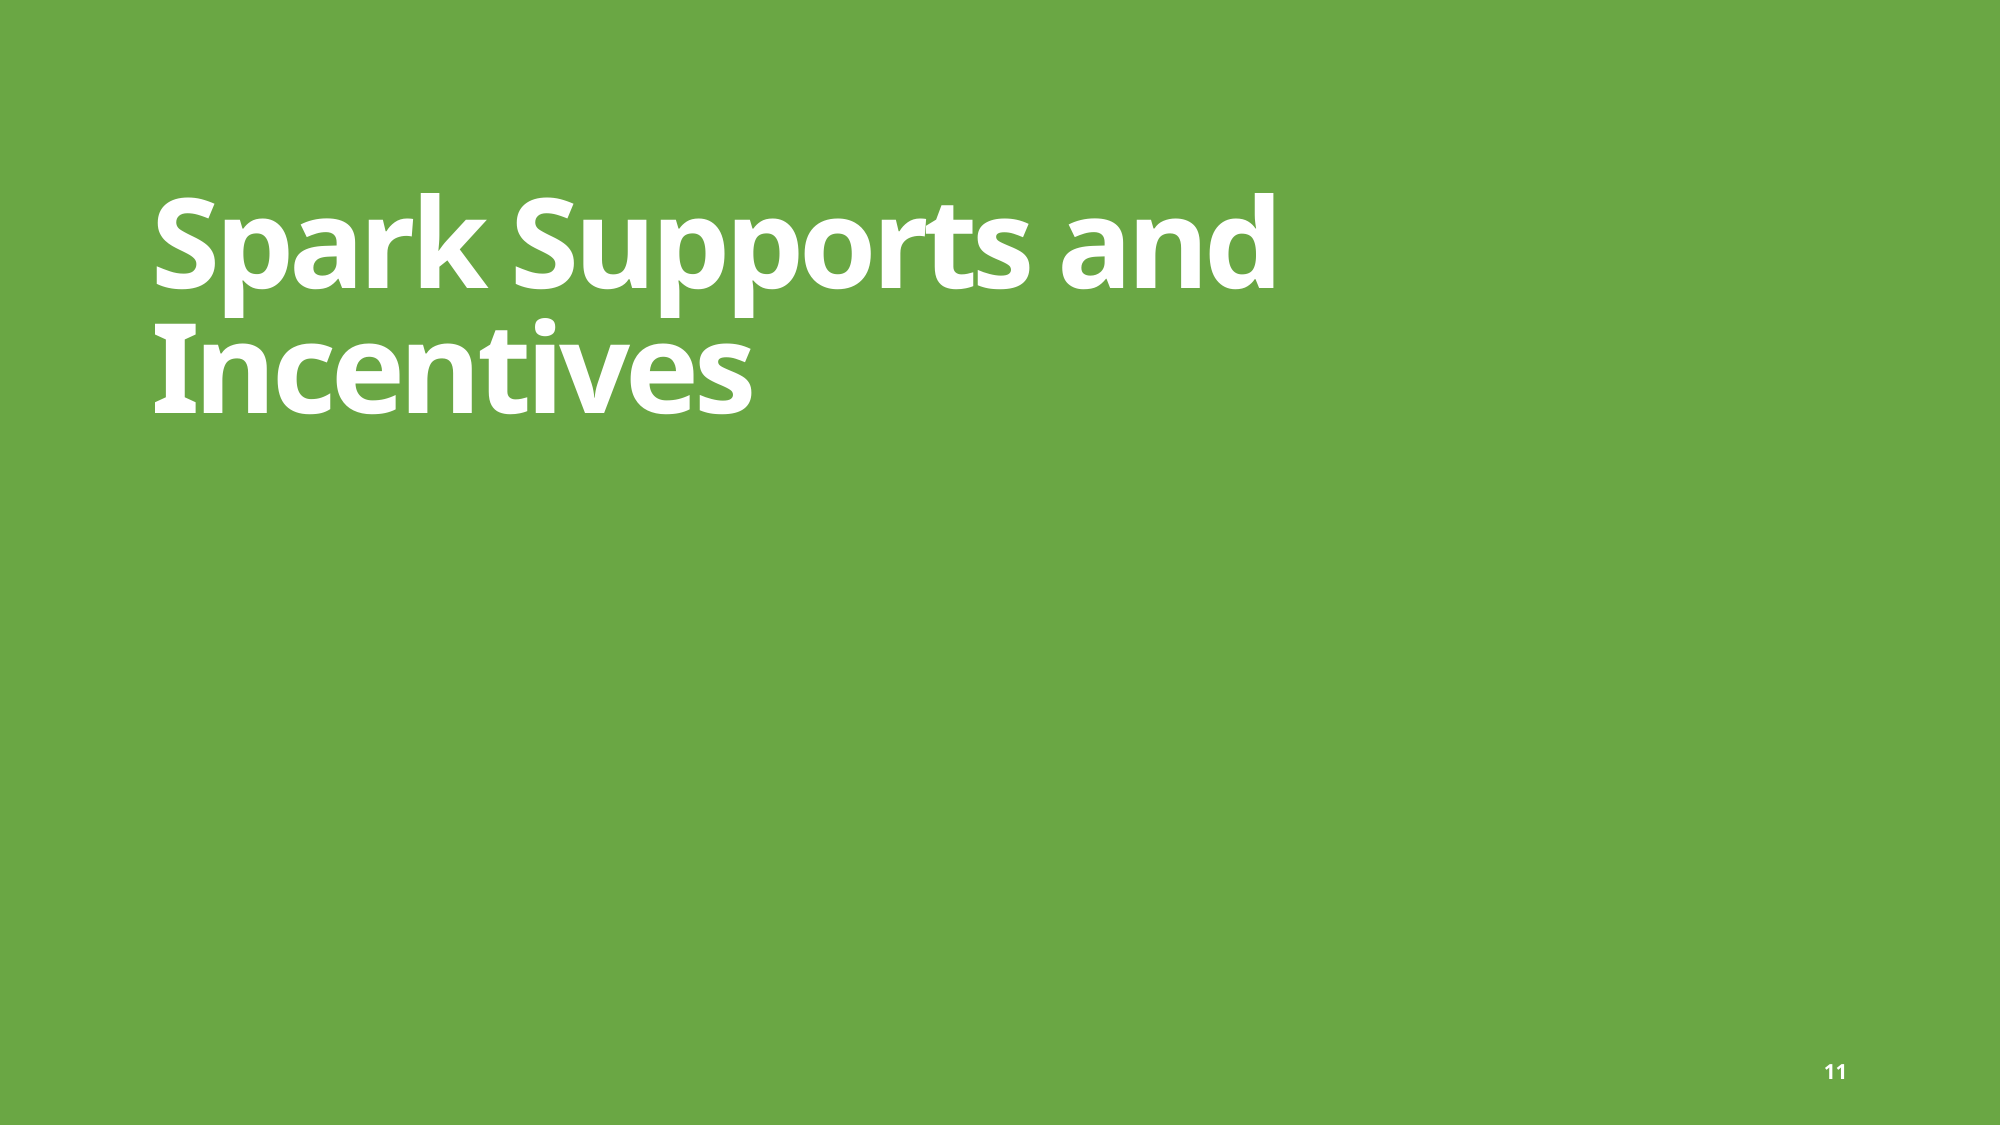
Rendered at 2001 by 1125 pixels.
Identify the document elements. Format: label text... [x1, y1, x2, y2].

slide_number 11 [1412, 1042, 1863, 1103]
title Spark Supports and Incentives [136, 220, 1562, 446]
